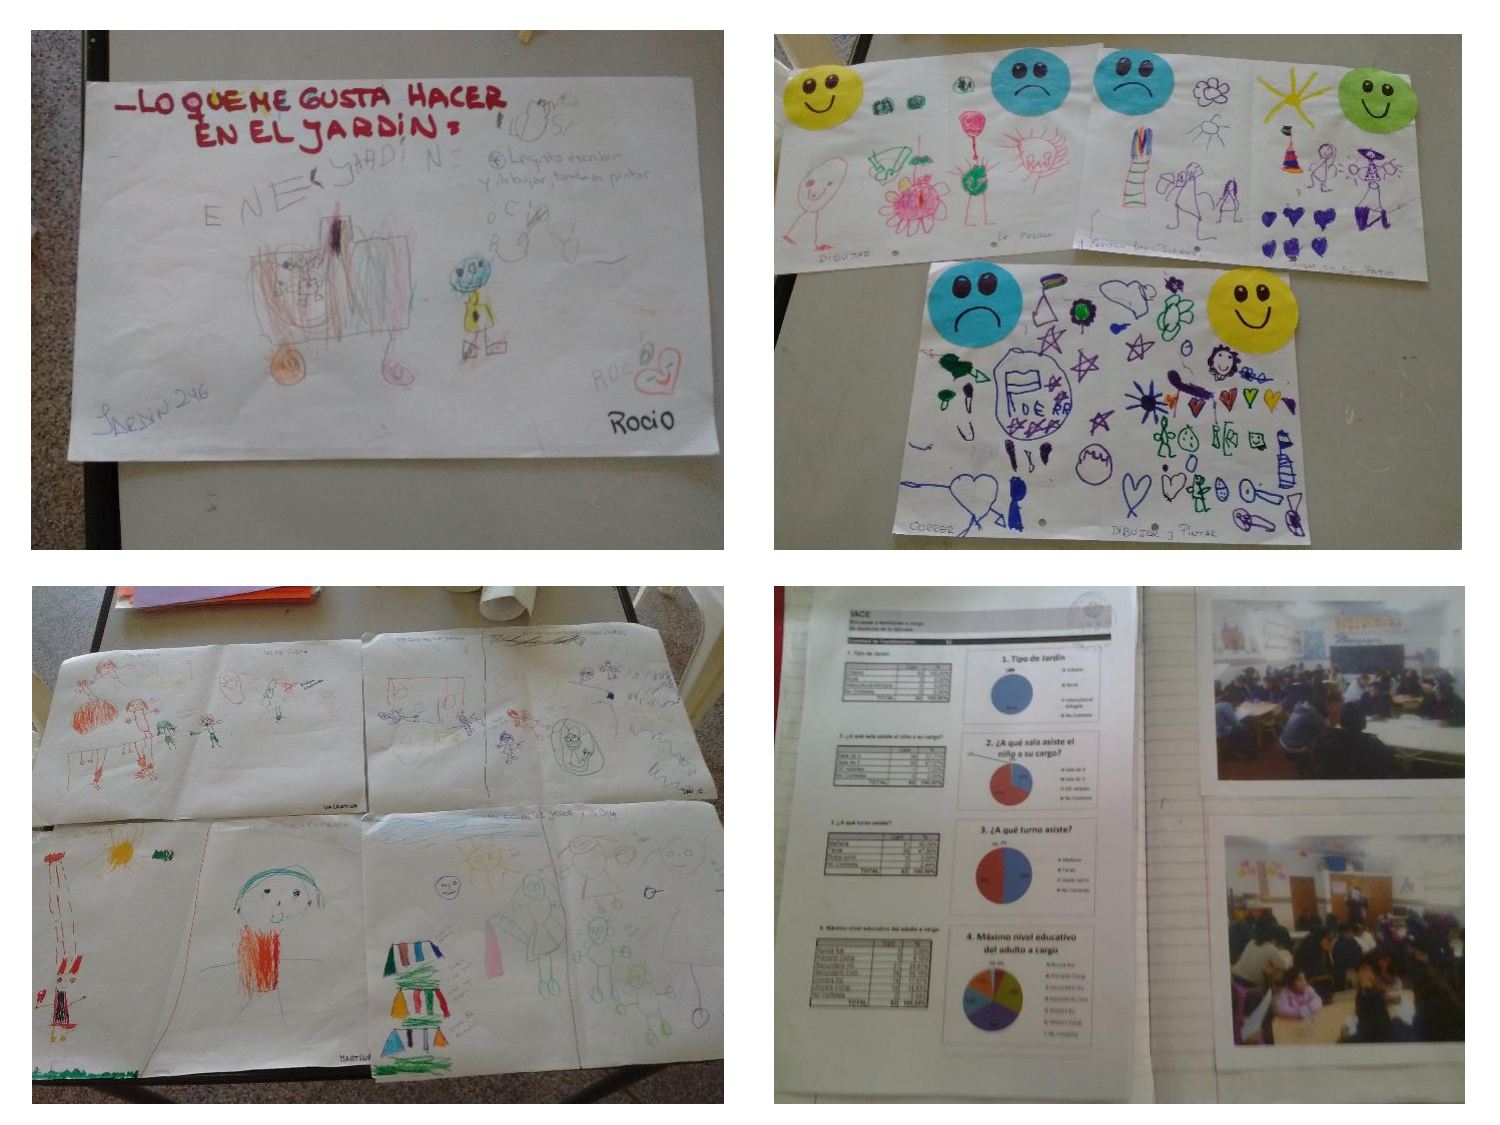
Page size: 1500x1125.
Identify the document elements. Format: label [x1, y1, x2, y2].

picture [774, 585, 1465, 1105]
picture [774, 34, 1463, 550]
picture [31, 30, 724, 550]
picture [32, 585, 724, 1105]
